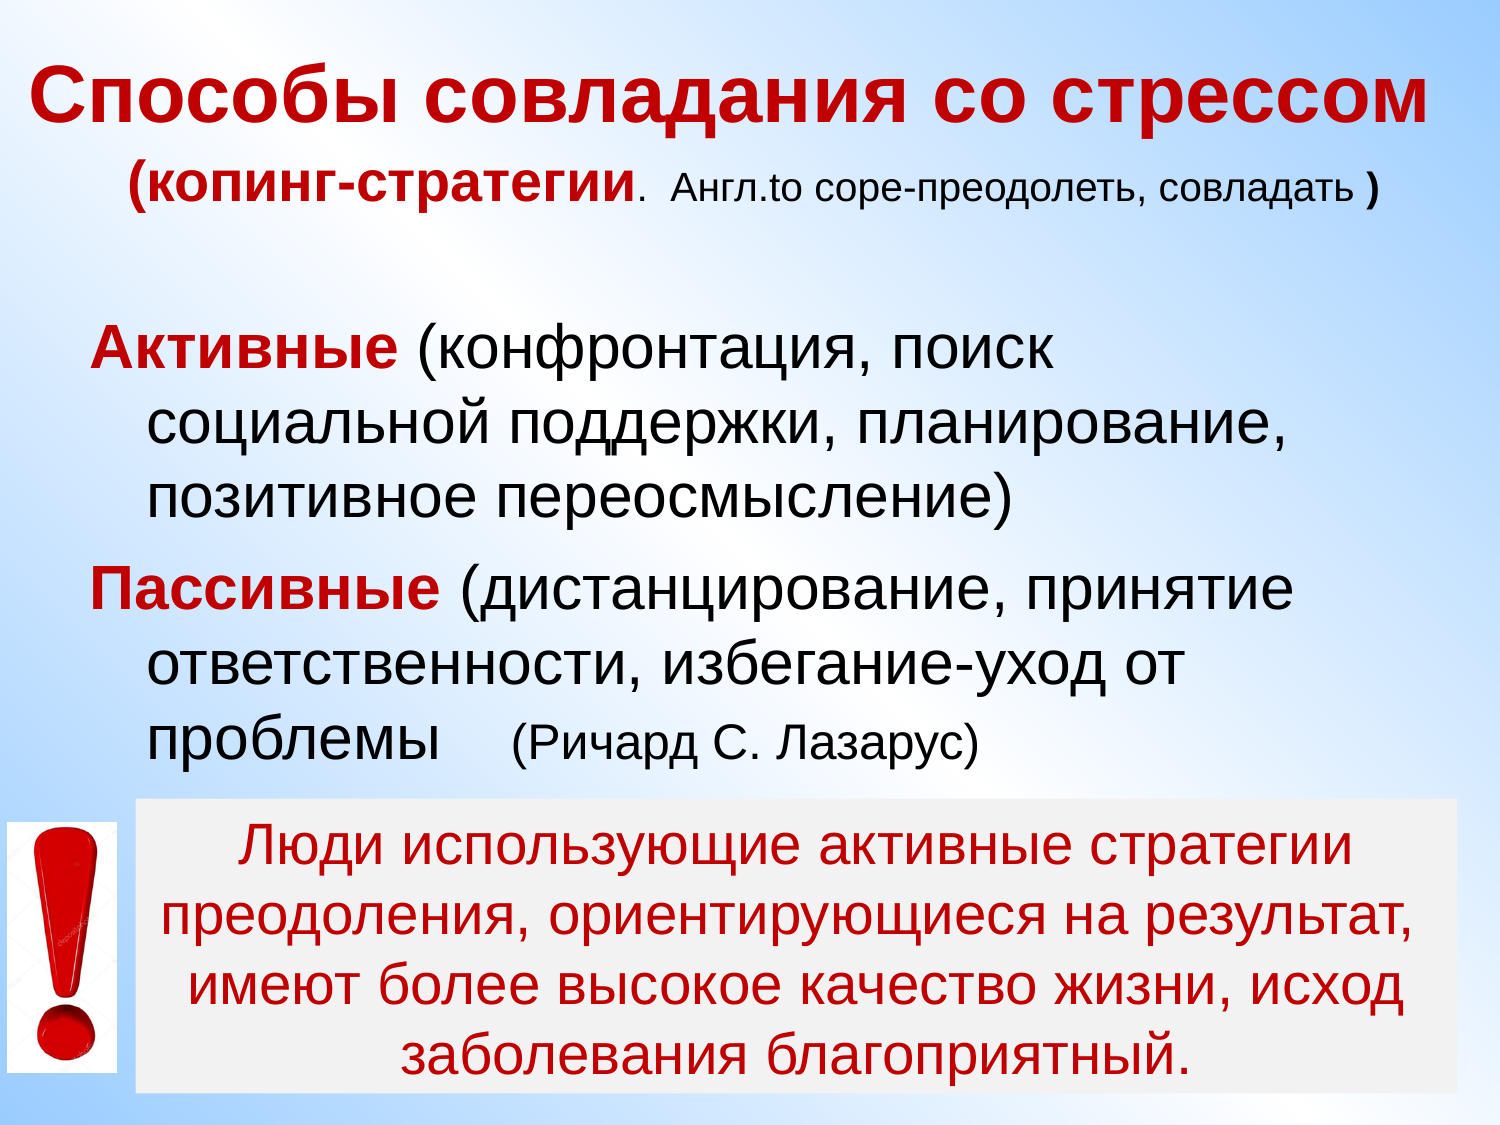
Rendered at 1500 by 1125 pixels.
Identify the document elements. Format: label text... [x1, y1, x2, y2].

text_box Люди использующие активные стратегии преодоления, ориентирующиеся на результат, имеют более высокое качество жизни, исход заболевания благоприятный. [135, 798, 1458, 1094]
list Активные (конфронтация, поиск социальной поддержки, планирование, позитивное переосмысление) Пассивные (дистанцирование, принятие ответственности, избегание-уход от проблемы (Ричард С. Лазарус) [75, 297, 1425, 823]
picture [6, 822, 117, 1073]
title Способы совладания со стрессом (копинг-стратегии. Англ.to cope-преодолеть, совладать ) [7, 45, 1500, 233]
